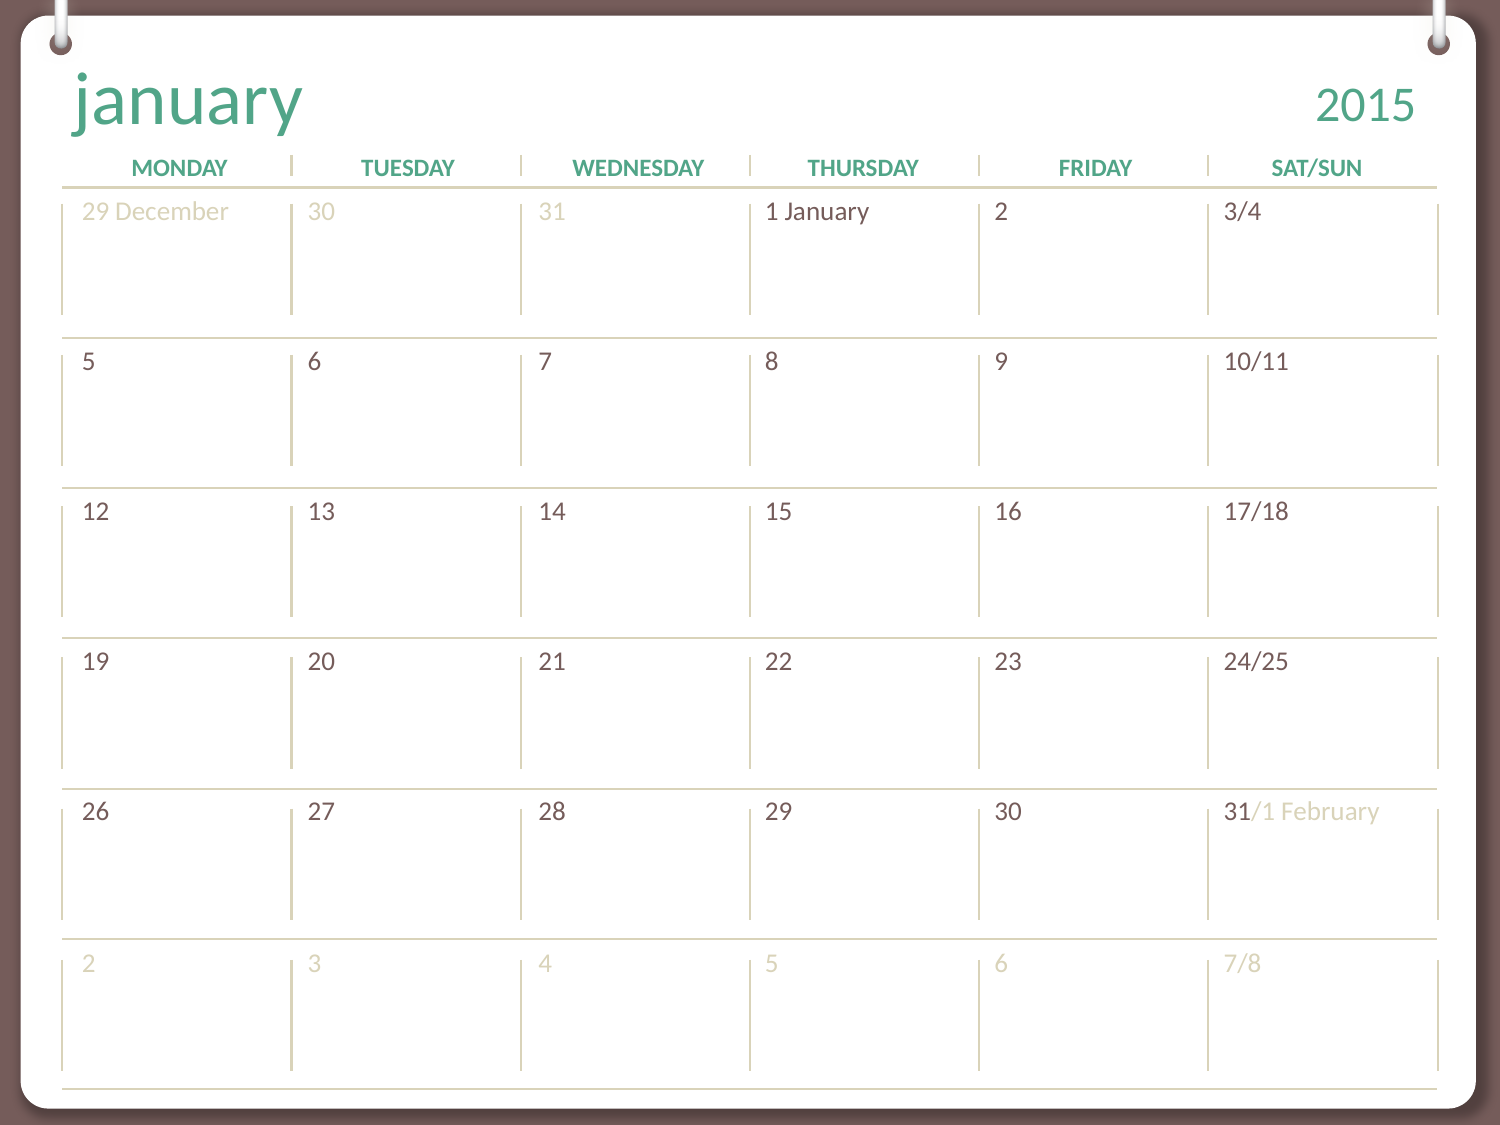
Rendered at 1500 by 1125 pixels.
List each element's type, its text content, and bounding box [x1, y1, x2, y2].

title january [58, 24, 1434, 140]
